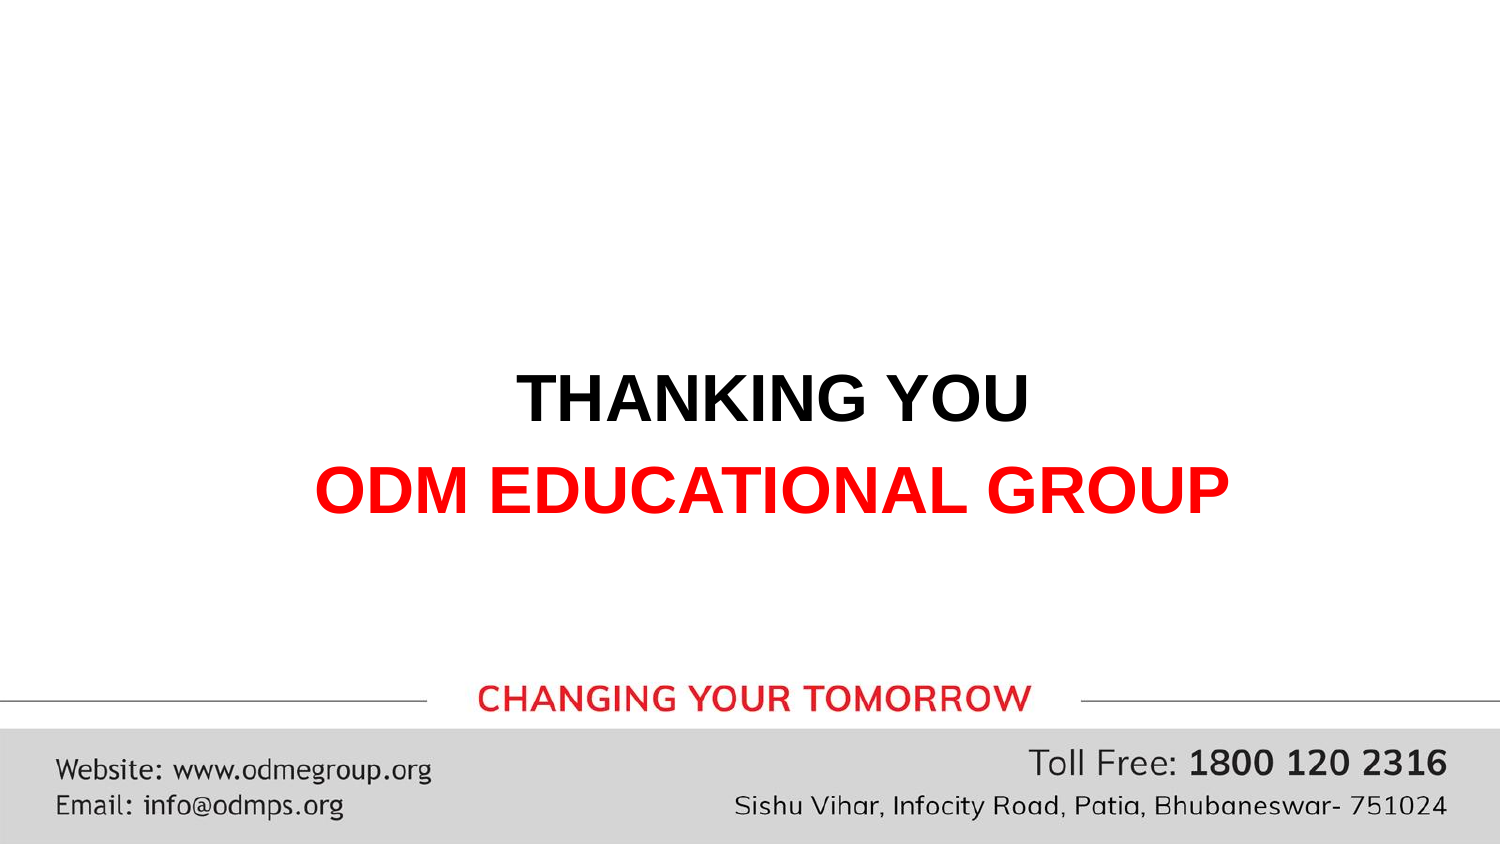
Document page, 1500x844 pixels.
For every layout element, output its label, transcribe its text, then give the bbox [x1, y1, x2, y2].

picture [0, 621, 1500, 844]
text_box THANKING YOU ODM EDUCATIONAL GROUP [177, 335, 1295, 615]
